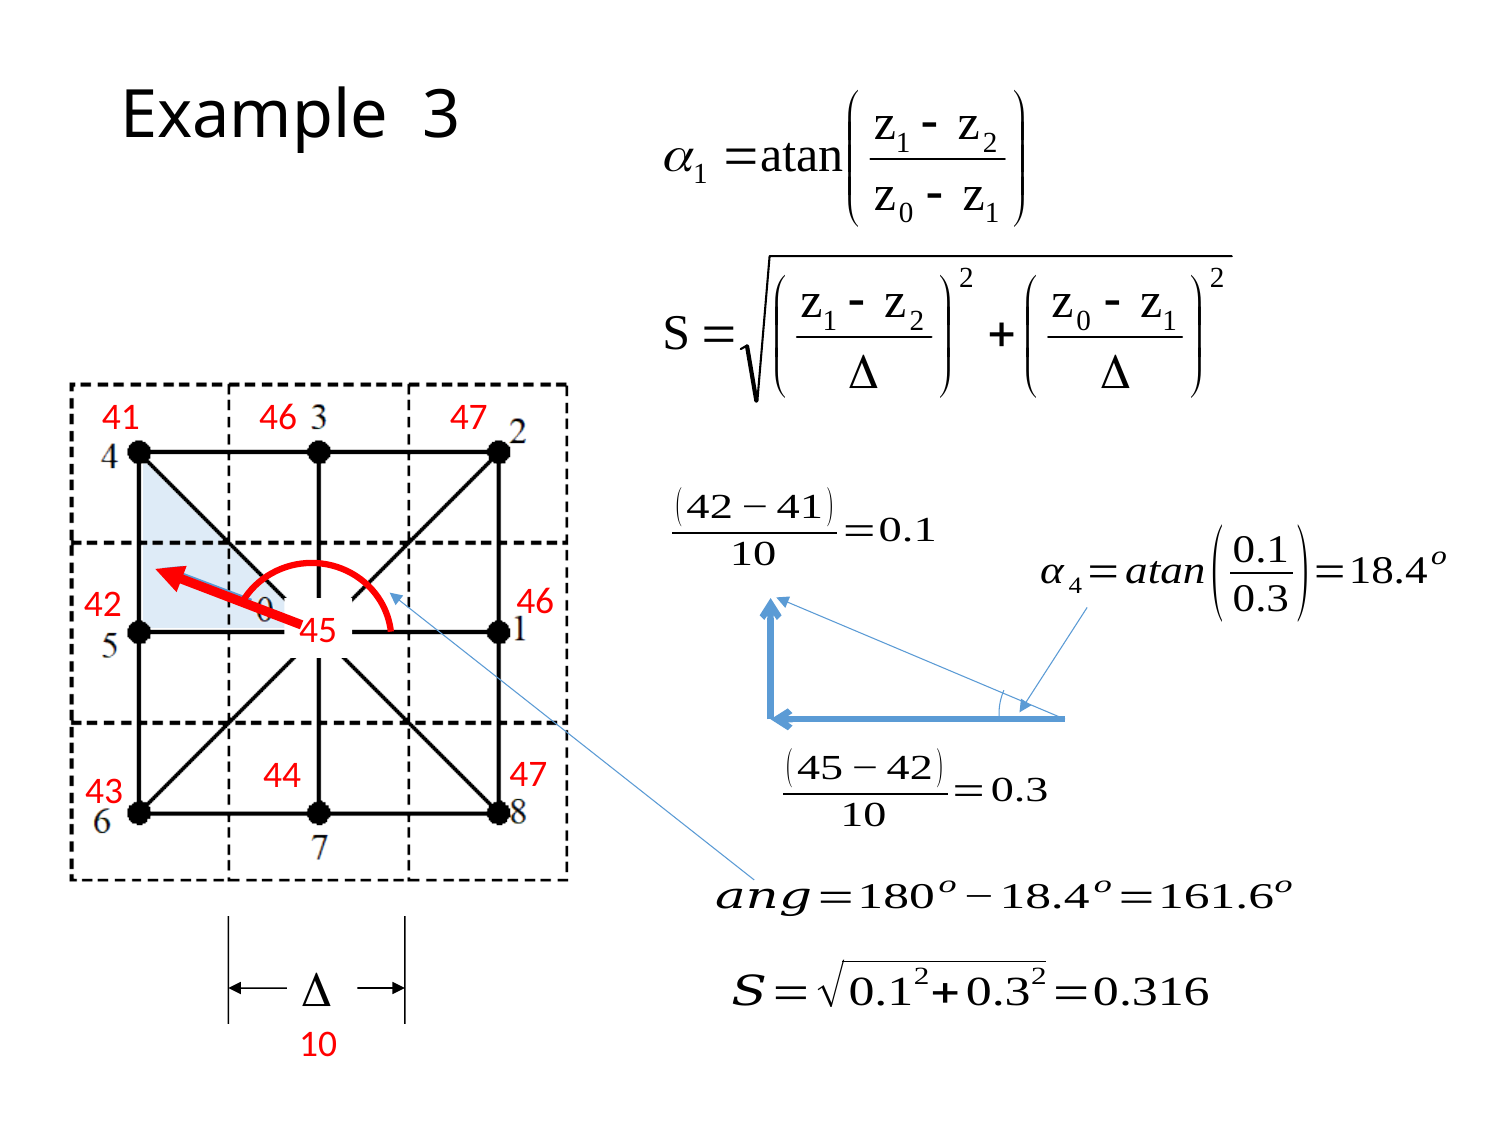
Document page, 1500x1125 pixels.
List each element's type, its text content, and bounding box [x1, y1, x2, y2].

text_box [776, 597, 1065, 720]
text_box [389, 592, 755, 880]
text_box [228, 981, 287, 995]
text_box 10 [284, 1011, 353, 1072]
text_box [1019, 607, 1088, 713]
picture [68, 370, 578, 893]
text_box  [287, 948, 358, 1024]
text_box [358, 981, 405, 995]
text_box Example 3 [105, 72, 574, 197]
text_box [657, 79, 1041, 239]
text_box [657, 245, 1241, 412]
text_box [155, 568, 302, 625]
